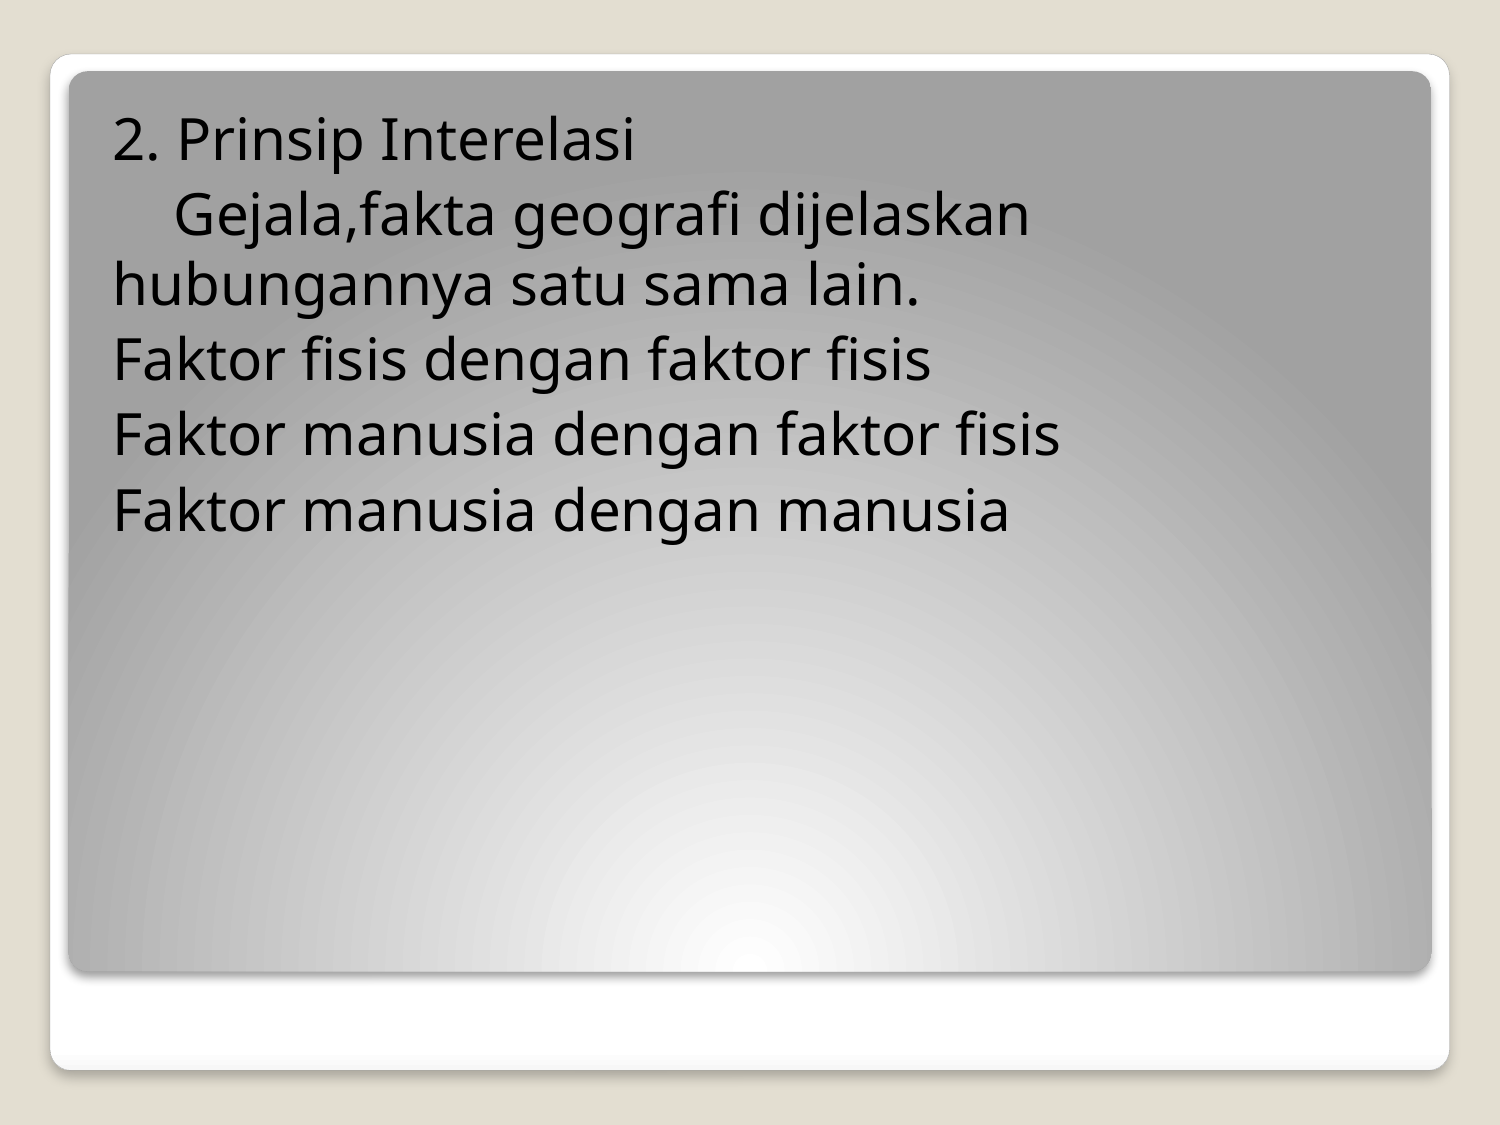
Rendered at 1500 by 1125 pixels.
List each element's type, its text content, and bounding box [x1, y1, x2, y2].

list 2. Prinsip Interelasi Gejala,fakta geografi dijelaskan hubungannya satu sama lain. Faktor fisis dengan faktor fisis Faktor manusia dengan faktor fisis Faktor manusia dengan manusia [82, 86, 1425, 774]
